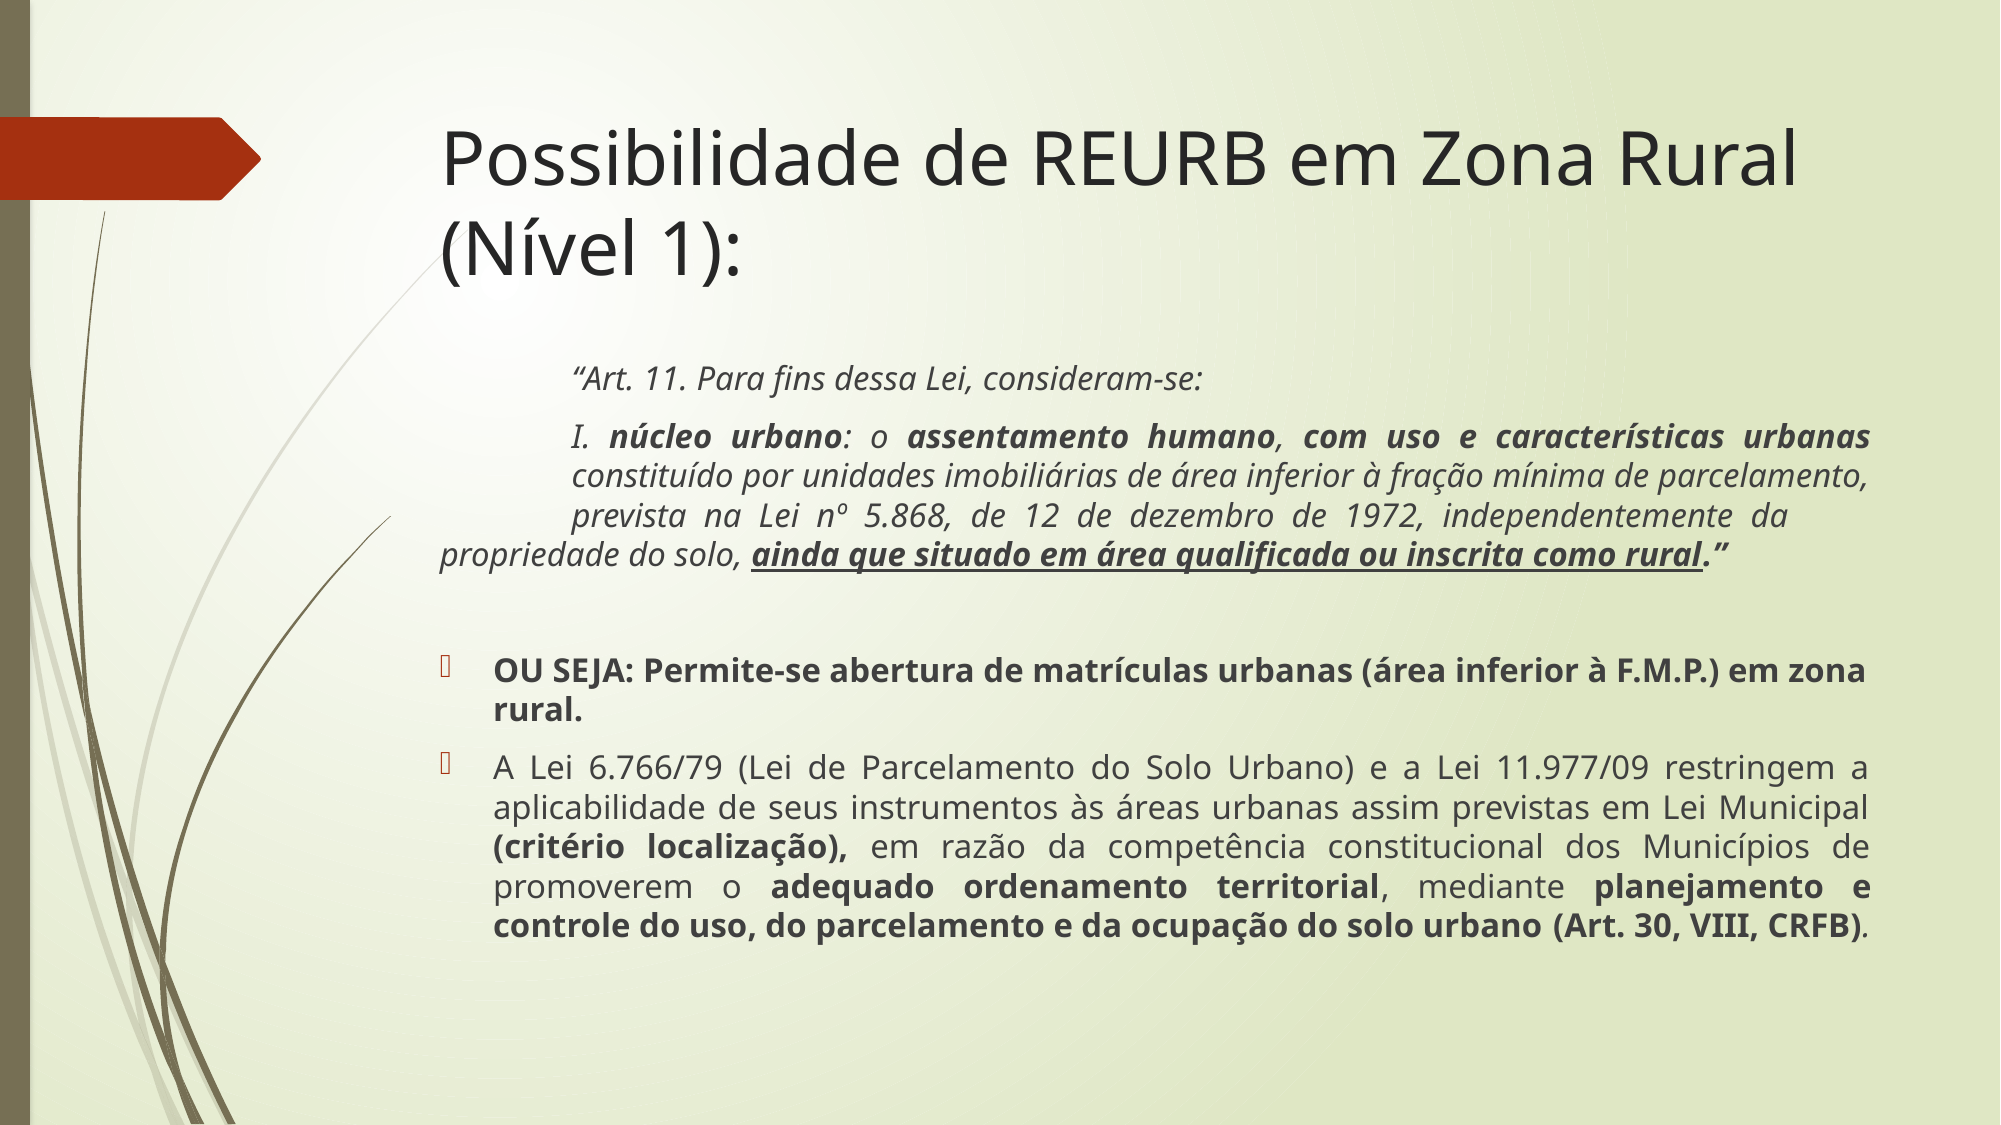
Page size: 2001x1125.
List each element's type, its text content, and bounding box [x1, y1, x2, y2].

list “Art. 11. Para fins dessa Lei, consideram-se: I. núcleo urbano: o assentamento humano, com uso e características urbanas constituído por unidades imobiliárias de área inferior à fração mínima de parcelamento, prevista na Lei nº 5.868, de 12 de dezembro de 1972, independentemente da propriedade do solo, ainda que situado em área qualificada ou inscrita como rural.” OU SEJA: Permite-se abertura de matrículas urbanas (área inferior à F.M.P.) em zona rural. A Lei 6.766/79 (Lei de Parcelamento do Solo Urbano) e a Lei 11.977/09 restringem a aplicabilidade de seus instrumentos às áreas urbanas assim previstas em Lei Municipal (critério localização), em razão da competência constitucional dos Municípios de promoverem o adequado ordenamento territorial, mediante planejamento e controle do uso, do parcelamento e da ocupação do solo urbano (Art. 30, VIII, CRFB). [424, 350, 1888, 1125]
title Possibilidade de REURB em Zona Rural (Nível 1): [425, 102, 1888, 313]
